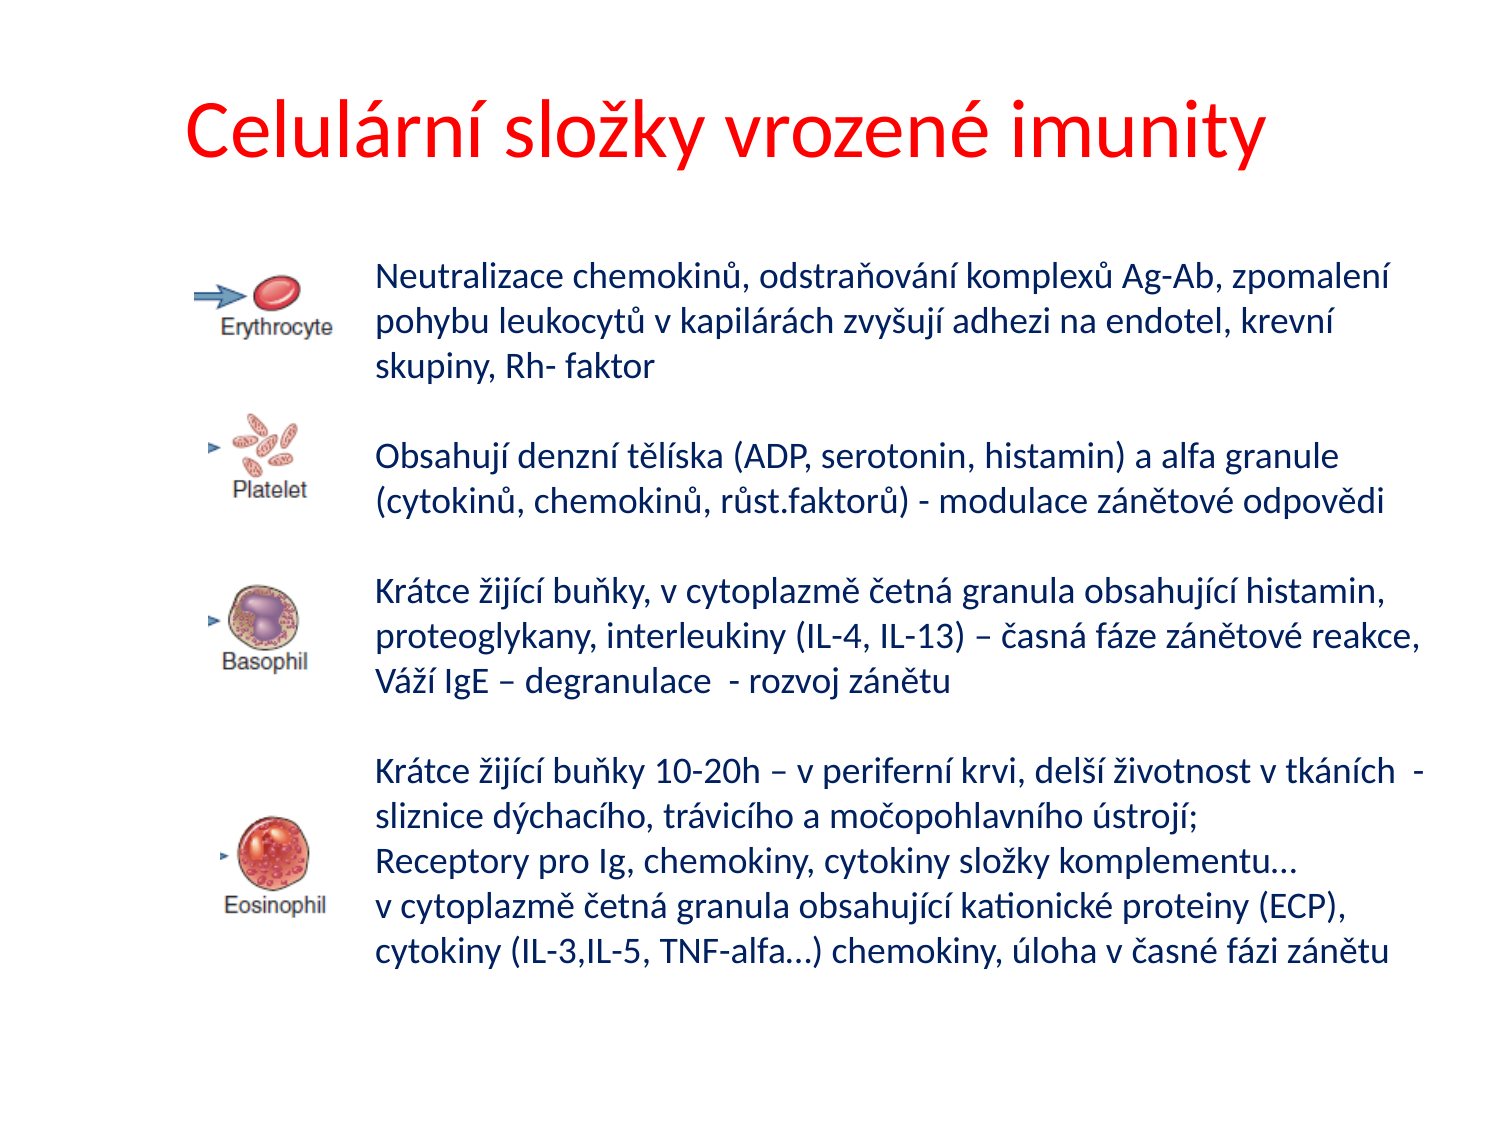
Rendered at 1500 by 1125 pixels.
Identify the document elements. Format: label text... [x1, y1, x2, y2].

picture [208, 403, 331, 509]
picture [220, 804, 344, 929]
text_box Celulární složky vrozené imunity [171, 66, 1365, 182]
text_box Neutralizace chemokinů, odstraňování komplexů Ag-Ab, zpomalení pohybu leukocytů v kapilárách zvyšují adhezi na endotel, krevní skupiny, Rh- faktor Obsahují denzní tělíska (ADP, serotonin, histamin) a alfa granule (cytokinů, chemokinů, růst.faktorů) - modulace zánětové odpovědi Krátce žijící buňky, v cytoplazmě četná granula obsahující histamin, proteoglykany, interleukiny (IL-4, IL-13) – časná fáze zánětové reakce, Váží IgE – degranulace - rozvoj zánětu Krátce žijící buňky 10-20h – v periferní krvi, delší životnost v tkáních - sliznice dýchacího, trávicího a močopohlavního ústrojí; Receptory pro Ig, chemokiny, cytokiny složky komplementu… v cytoplazmě četná granula obsahující kationické proteiny (ECP), cytokiny (IL-3,IL-5, TNF-alfa…) chemokiny, úloha v časné fázi zánětu [360, 243, 1477, 979]
picture [194, 261, 345, 355]
picture [208, 580, 321, 688]
